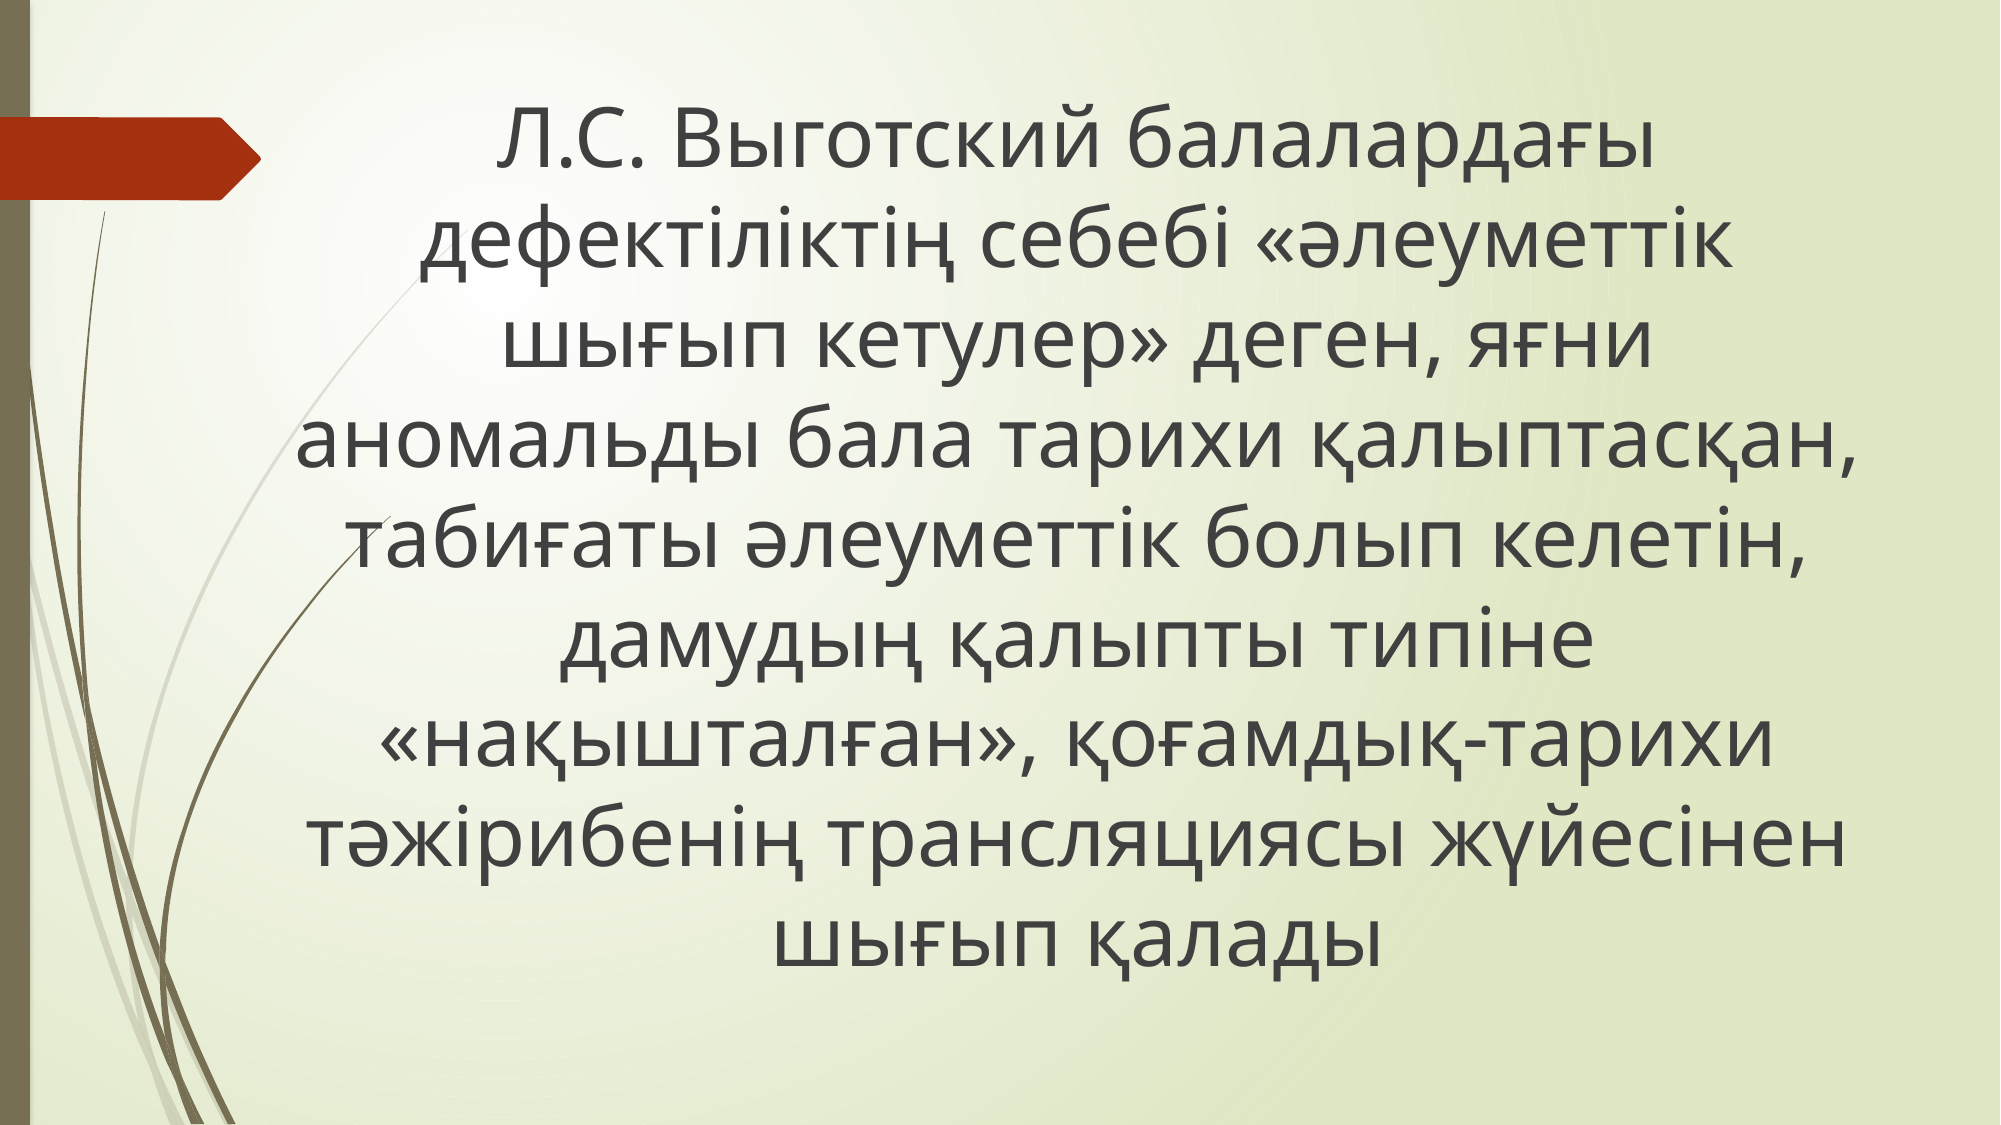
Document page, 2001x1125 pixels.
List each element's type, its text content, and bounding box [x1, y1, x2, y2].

list Л.С. Выготский балалардағы дефектіліктің себебі «әлеуметтік шығып кетулер» деген, яғни аномальды бала тарихи қалыптасқан, табиғаты әлеуметтік болып келетін, дамудың қалыпты типіне «нақышталған», қоғамдық-тарихи тәжірибенің трансляциясы жүйесінен шығып қалады [276, 76, 1880, 1040]
